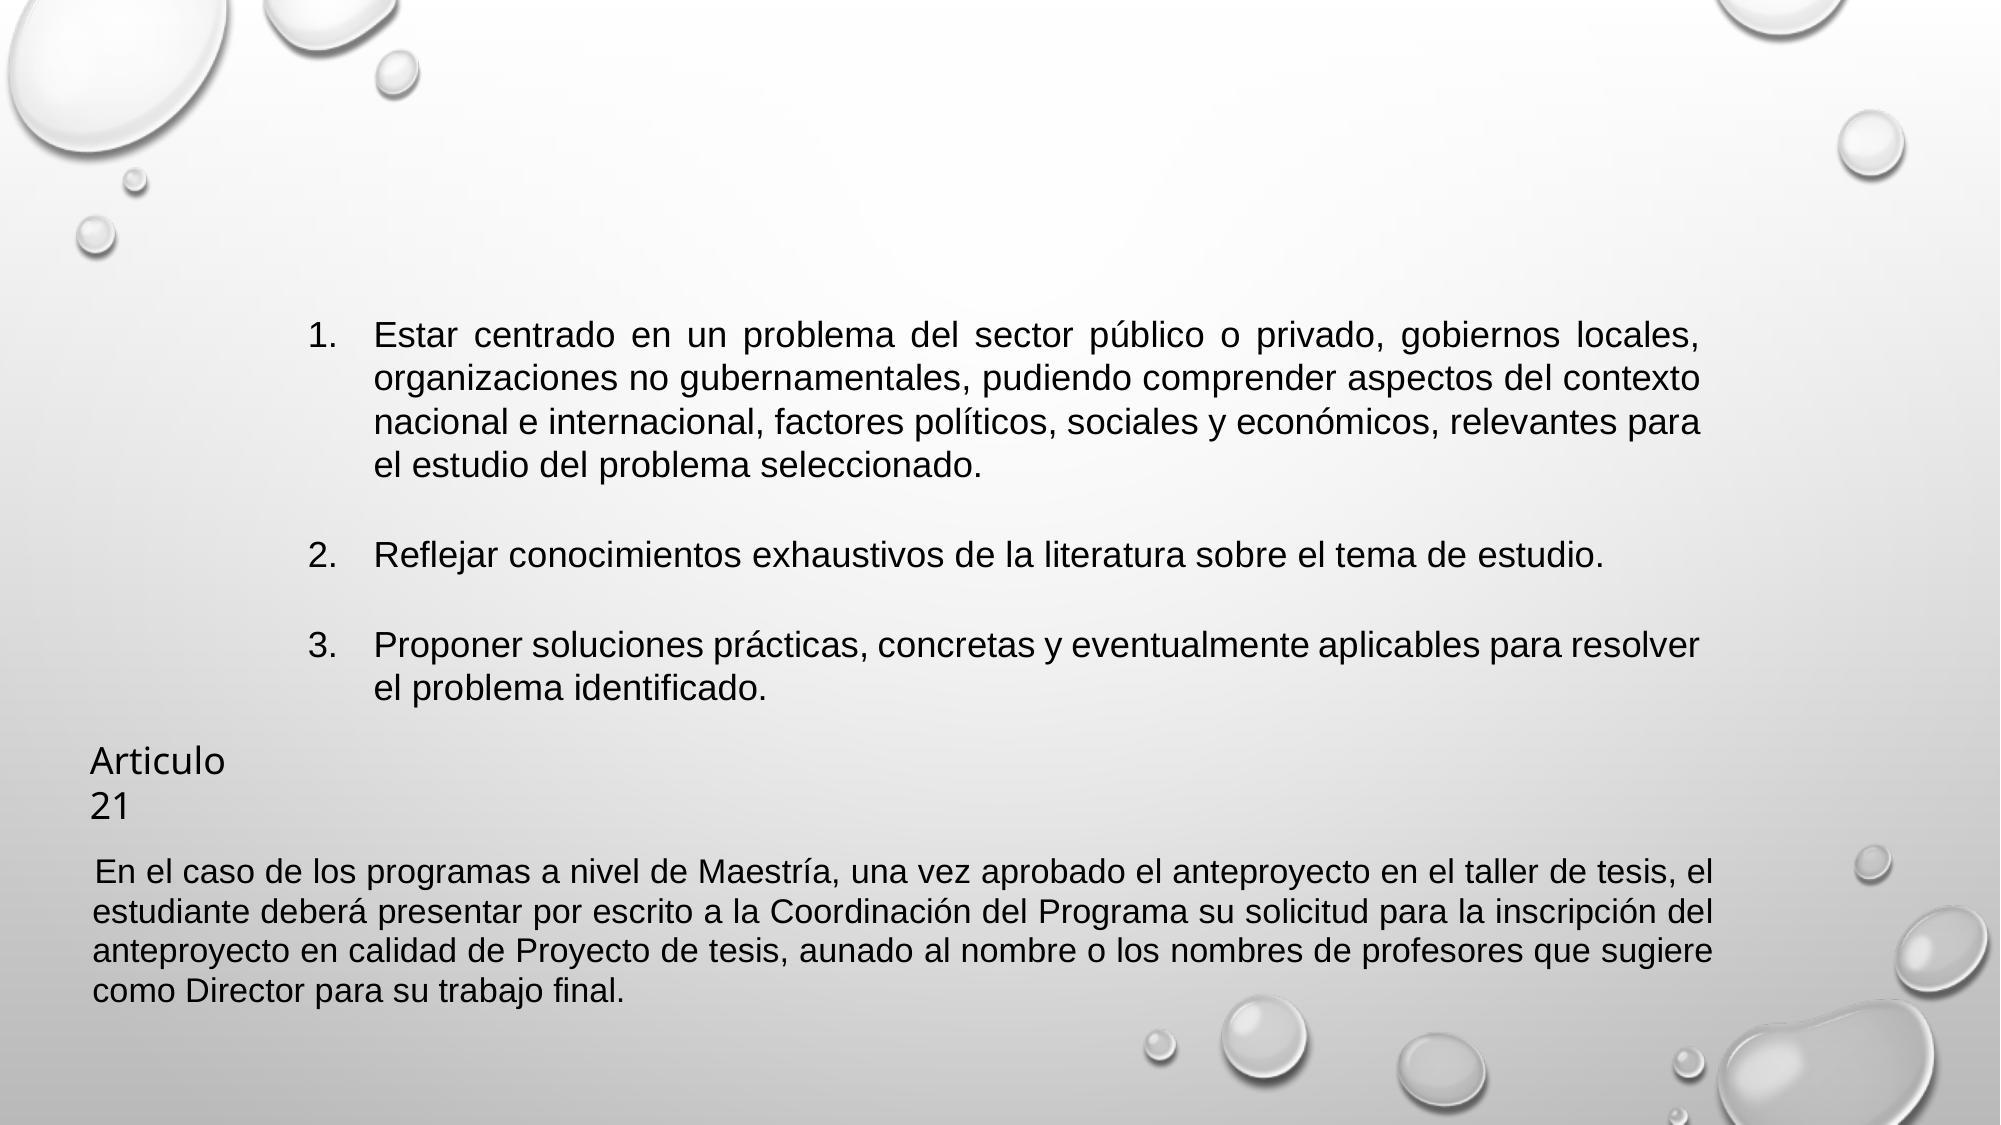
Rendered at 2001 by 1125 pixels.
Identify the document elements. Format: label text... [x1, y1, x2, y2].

text_box Articulo 21 [74, 766, 295, 835]
picture [0, 0, 2000, 1125]
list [0, 312, 1706, 757]
